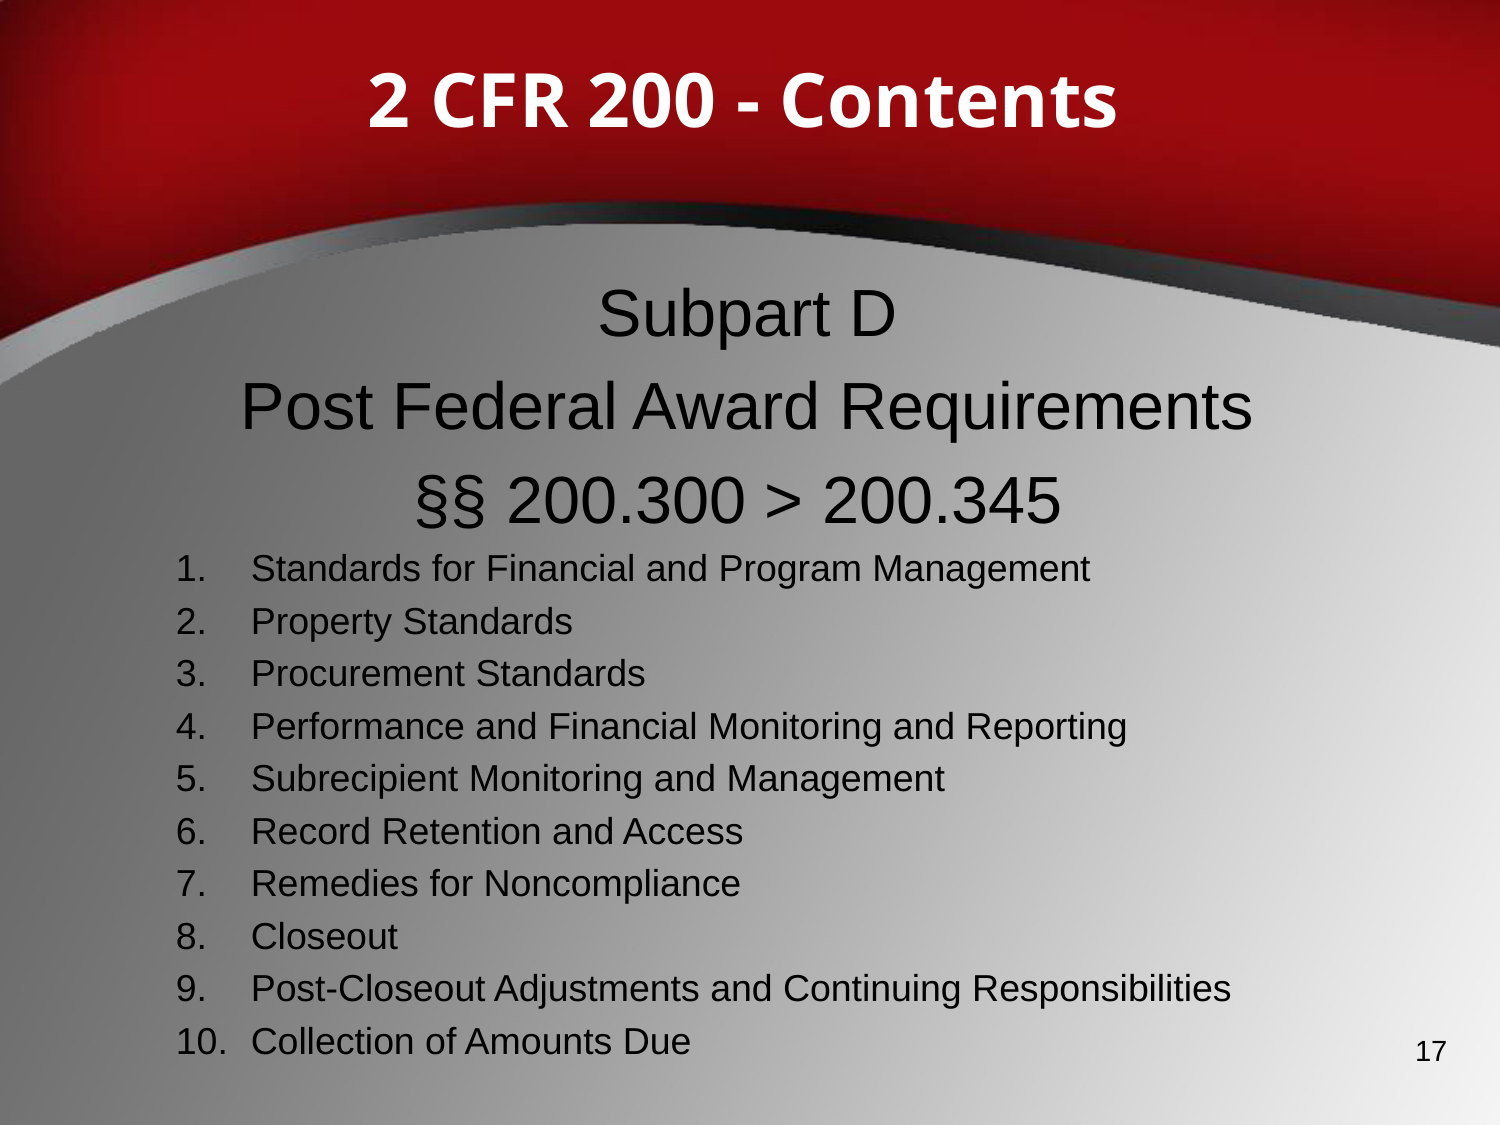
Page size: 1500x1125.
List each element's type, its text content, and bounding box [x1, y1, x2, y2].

picture [0, 0, 1500, 1125]
list Subpart D Post Federal Award Requirements §§ 200.300 > 200.345 Standards for Financial and Program Management Property Standards Procurement Standards Performance and Financial Monitoring and Reporting Subrecipient Monitoring and Management Record Retention and Access Remedies for Noncompliance Closeout Post-Closeout Adjustments and Continuing Responsibilities Collection of Amounts Due [122, 262, 1373, 1023]
title 2 CFR 200 - Contents [37, 12, 1450, 183]
slide_number 17 [1112, 1024, 1463, 1103]
